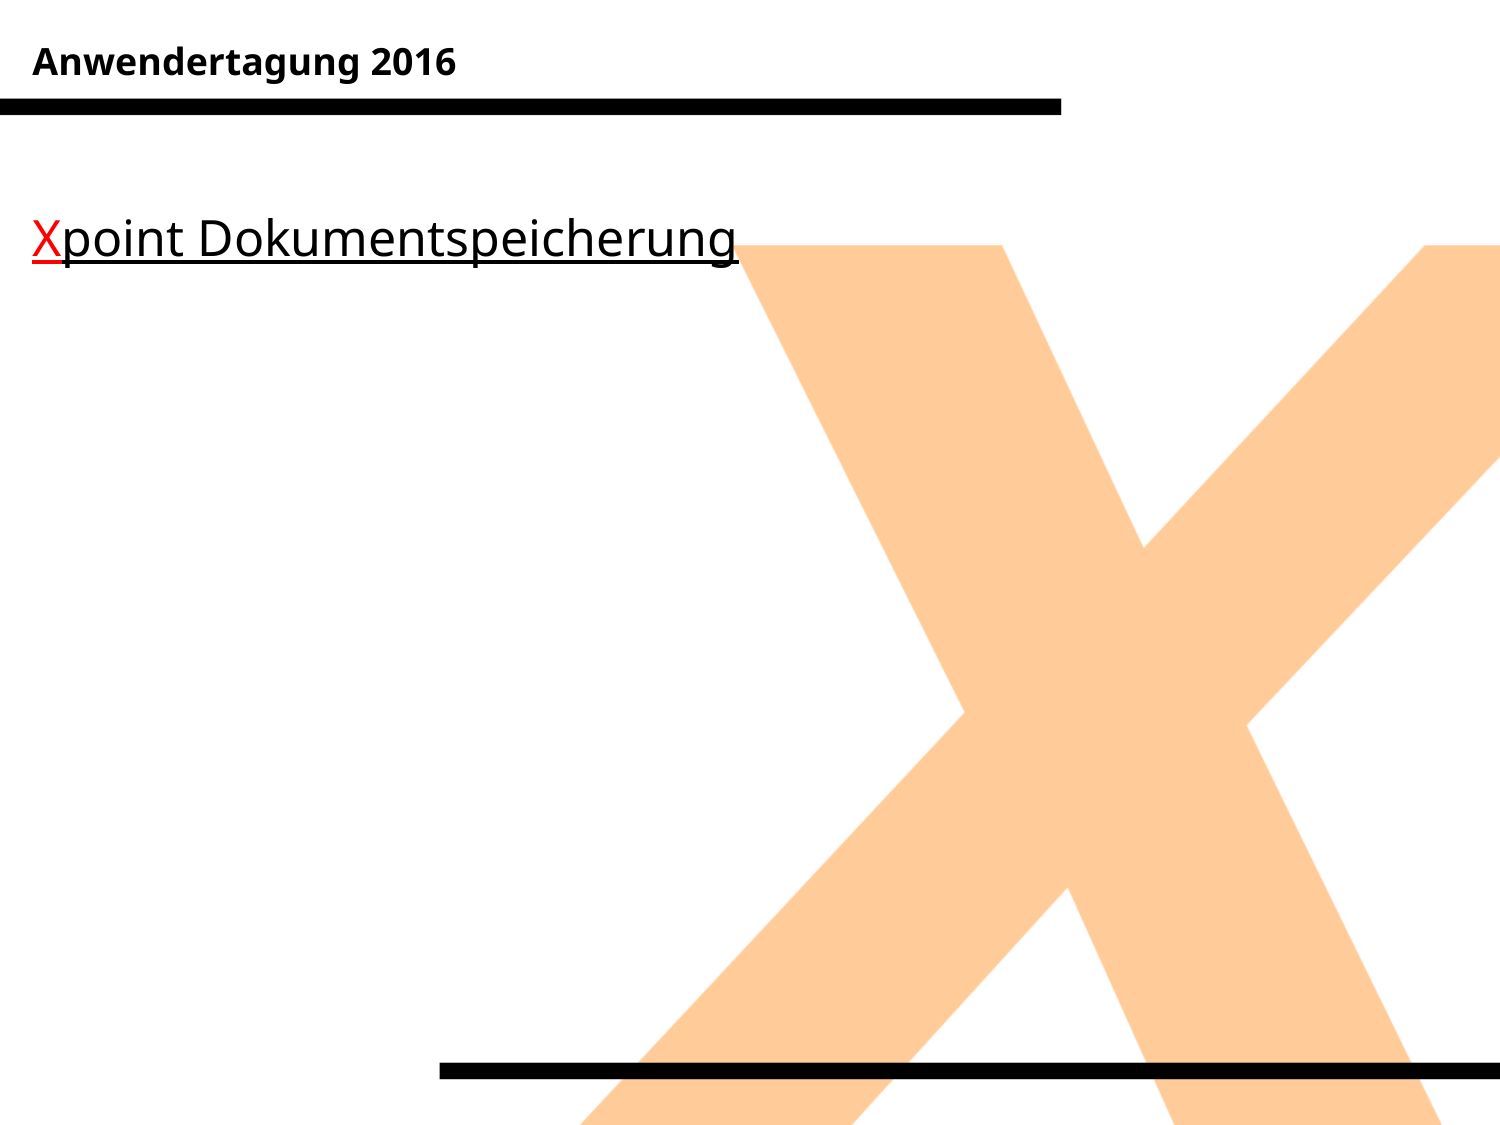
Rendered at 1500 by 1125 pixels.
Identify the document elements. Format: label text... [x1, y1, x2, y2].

picture [0, 0, 1500, 1125]
text_box Xpoint Dokumentspeicherung [17, 199, 1471, 604]
text_box Anwendertagung 2016 [17, 30, 1483, 136]
